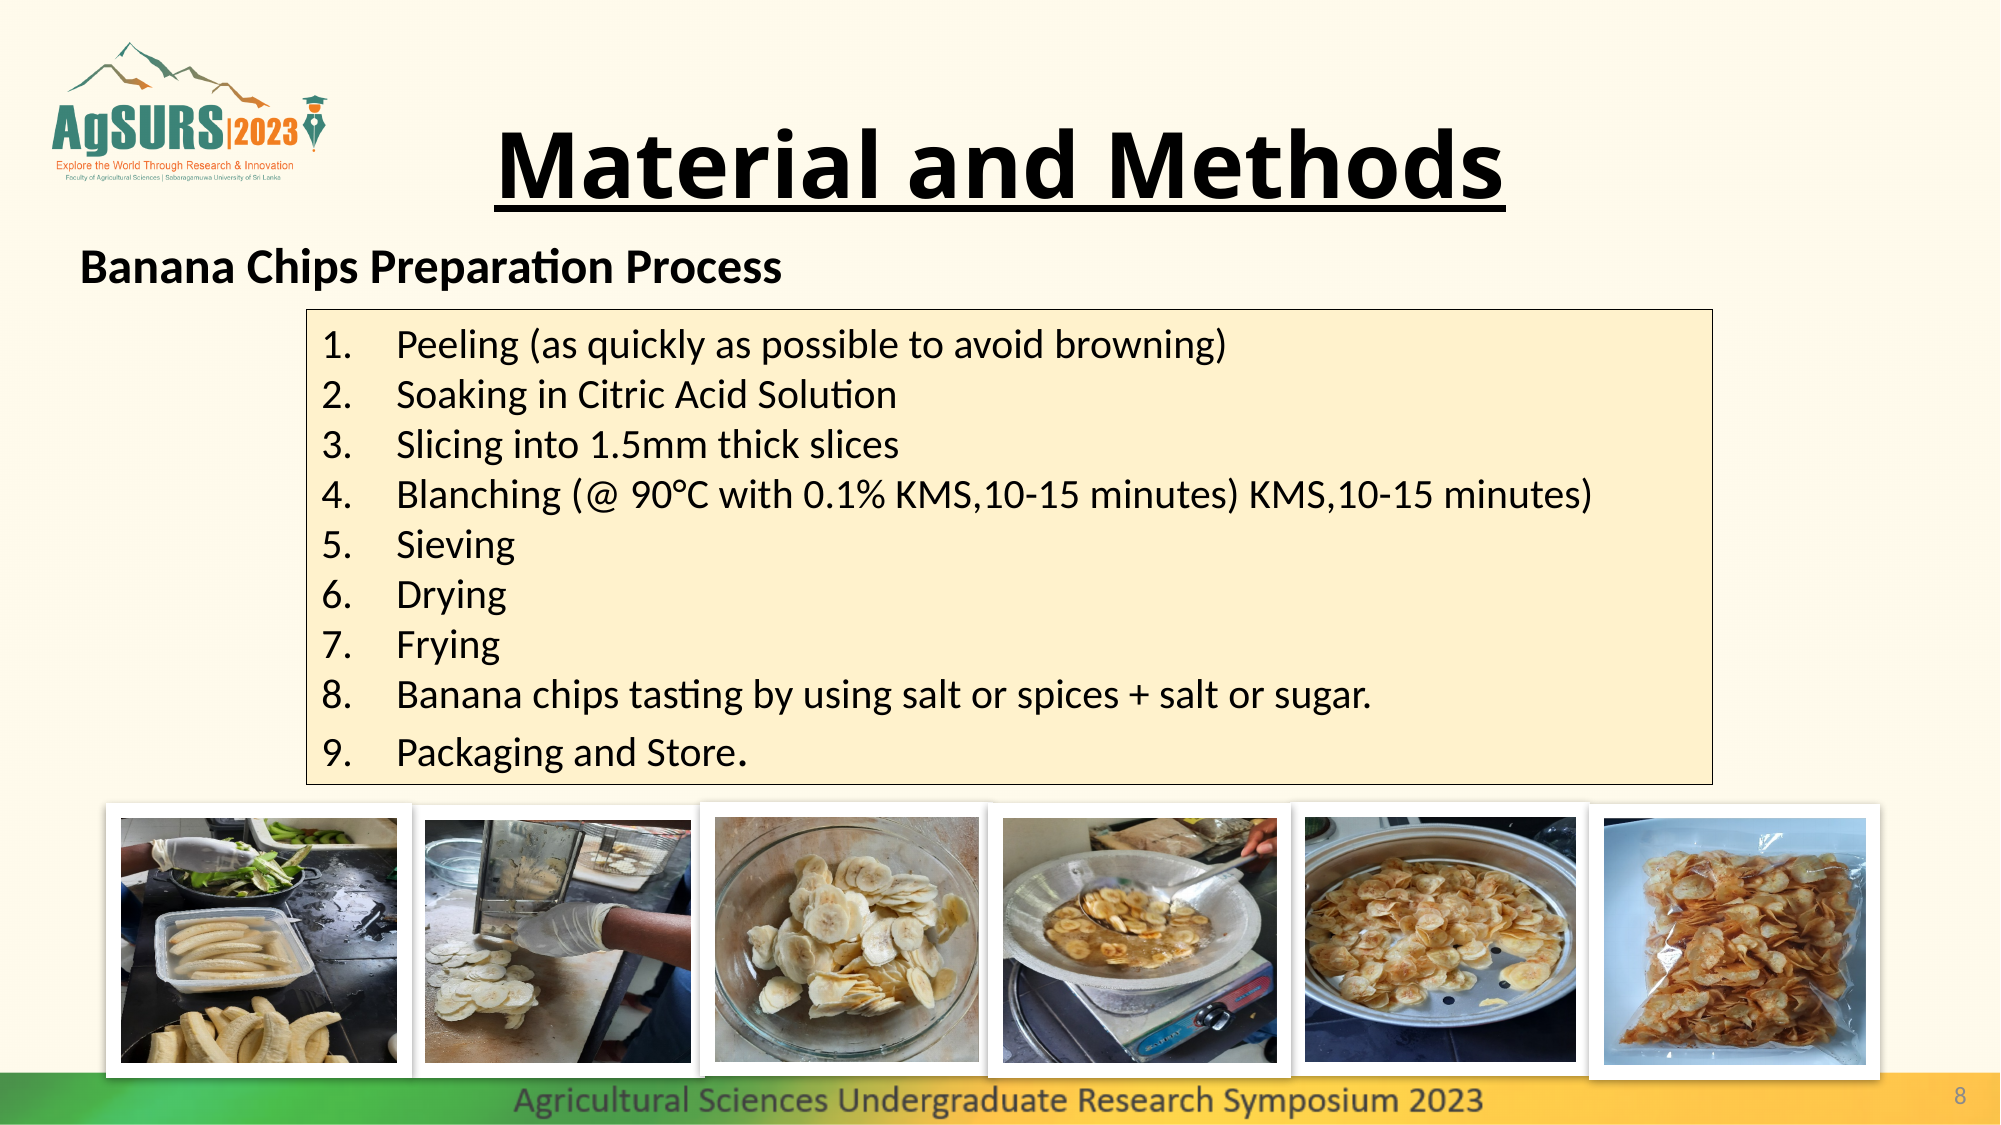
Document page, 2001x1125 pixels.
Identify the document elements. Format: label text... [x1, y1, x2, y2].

text_box Banana Chips Preparation Process [65, 225, 1065, 301]
picture [0, 0, 2000, 1125]
slide_number 8 [1531, 1065, 1982, 1125]
text_box Peeling (as quickly as possible to avoid browning) Soaking in Citric Acid Solution Slicing into 1.5mm thick slices Blanching (@ 90°C with 0.1% KMS,10-15 minutes) KMS,10-15 minutes) Sieving Drying Frying Banana chips tasting by using salt or spices + salt or sugar. Packaging and Store. [306, 309, 1713, 785]
title Material and Methods [137, 59, 1863, 278]
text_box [120, 816, 1866, 1066]
